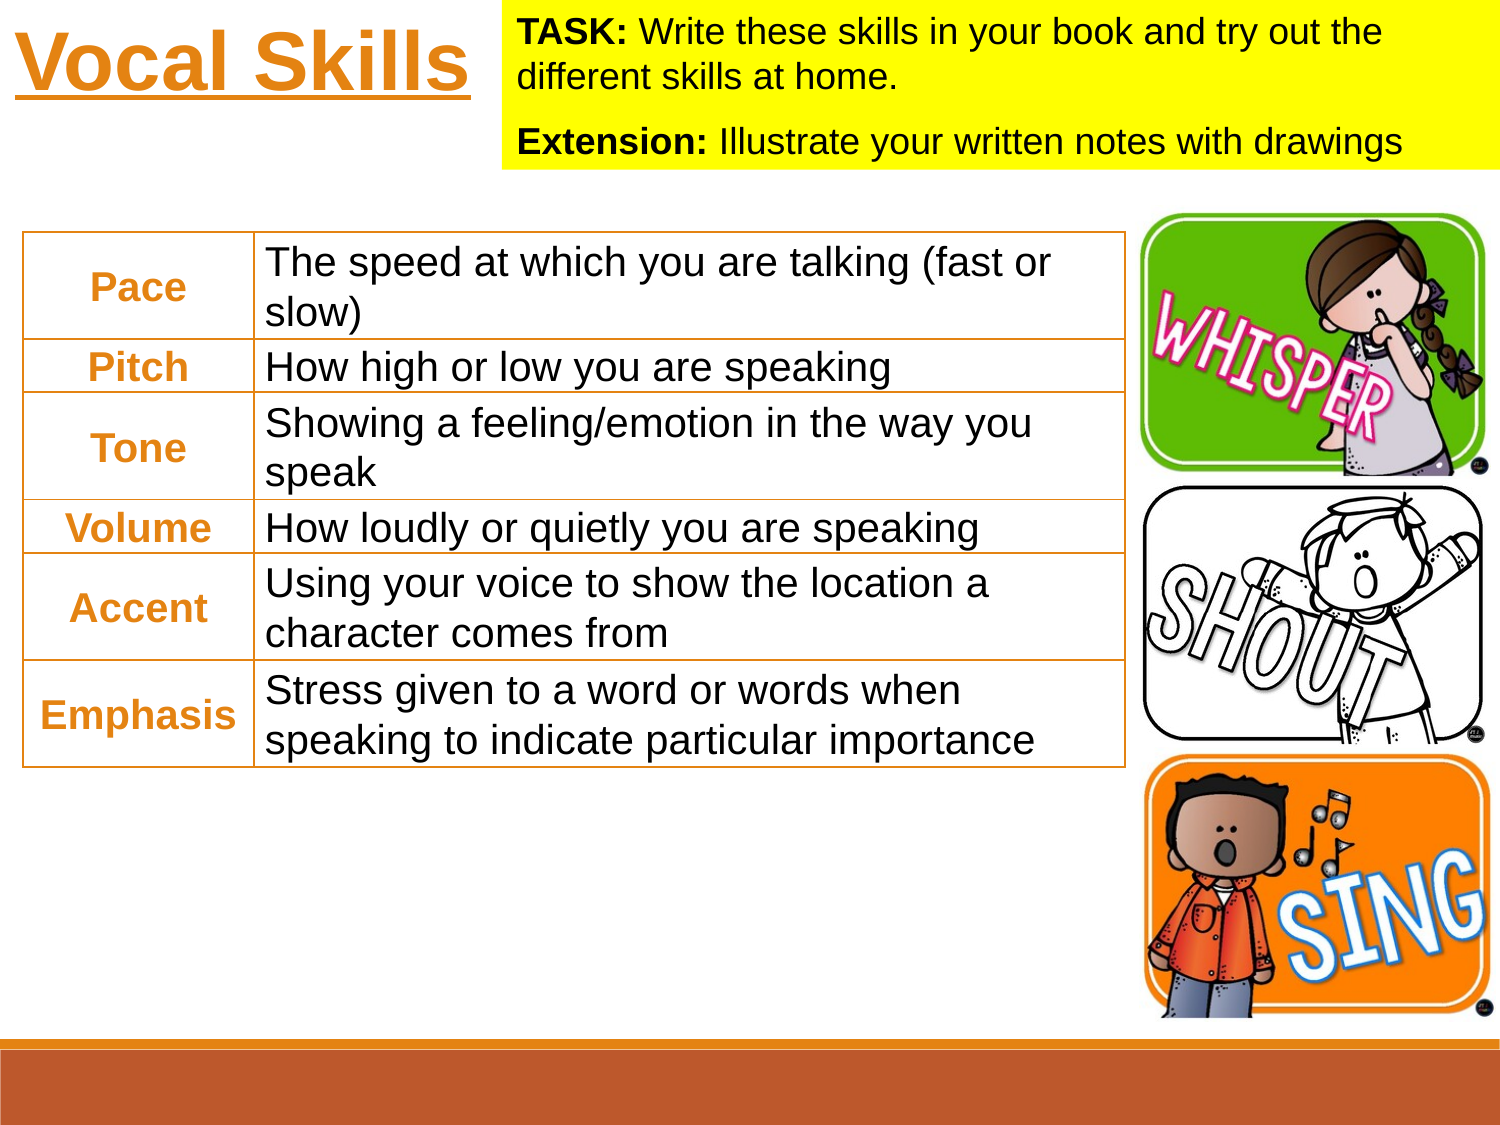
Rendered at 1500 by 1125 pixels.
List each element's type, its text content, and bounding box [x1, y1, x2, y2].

table_cell Accent [24, 554, 253, 659]
table_cell Using your voice to show the location a character comes from [255, 554, 1124, 659]
table_cell Pitch [24, 340, 253, 391]
table_header The speed at which you are talking (fast or slow) [255, 233, 1124, 338]
table_cell Stress given to a word or words when speaking to indicate particular importance [255, 661, 1124, 766]
picture [1134, 205, 1496, 1022]
text_box TASK: Write these skills in your book and try out the different skills at home. Extension: Illustrate your written notes with drawings [501, 0, 1500, 170]
text_box [0, 200, 1140, 346]
table_cell Showing a feeling/emotion in the way you speak [255, 393, 1124, 499]
table_cell How loudly or quietly you are speaking [255, 500, 1124, 552]
table_cell Tone [24, 393, 253, 499]
table_cell How high or low you are speaking [255, 340, 1124, 391]
table_cell Volume [24, 500, 253, 552]
text_box Vocal Skills [0, 0, 501, 115]
table_cell Emphasis [24, 661, 253, 766]
table_header Pace [24, 233, 253, 338]
